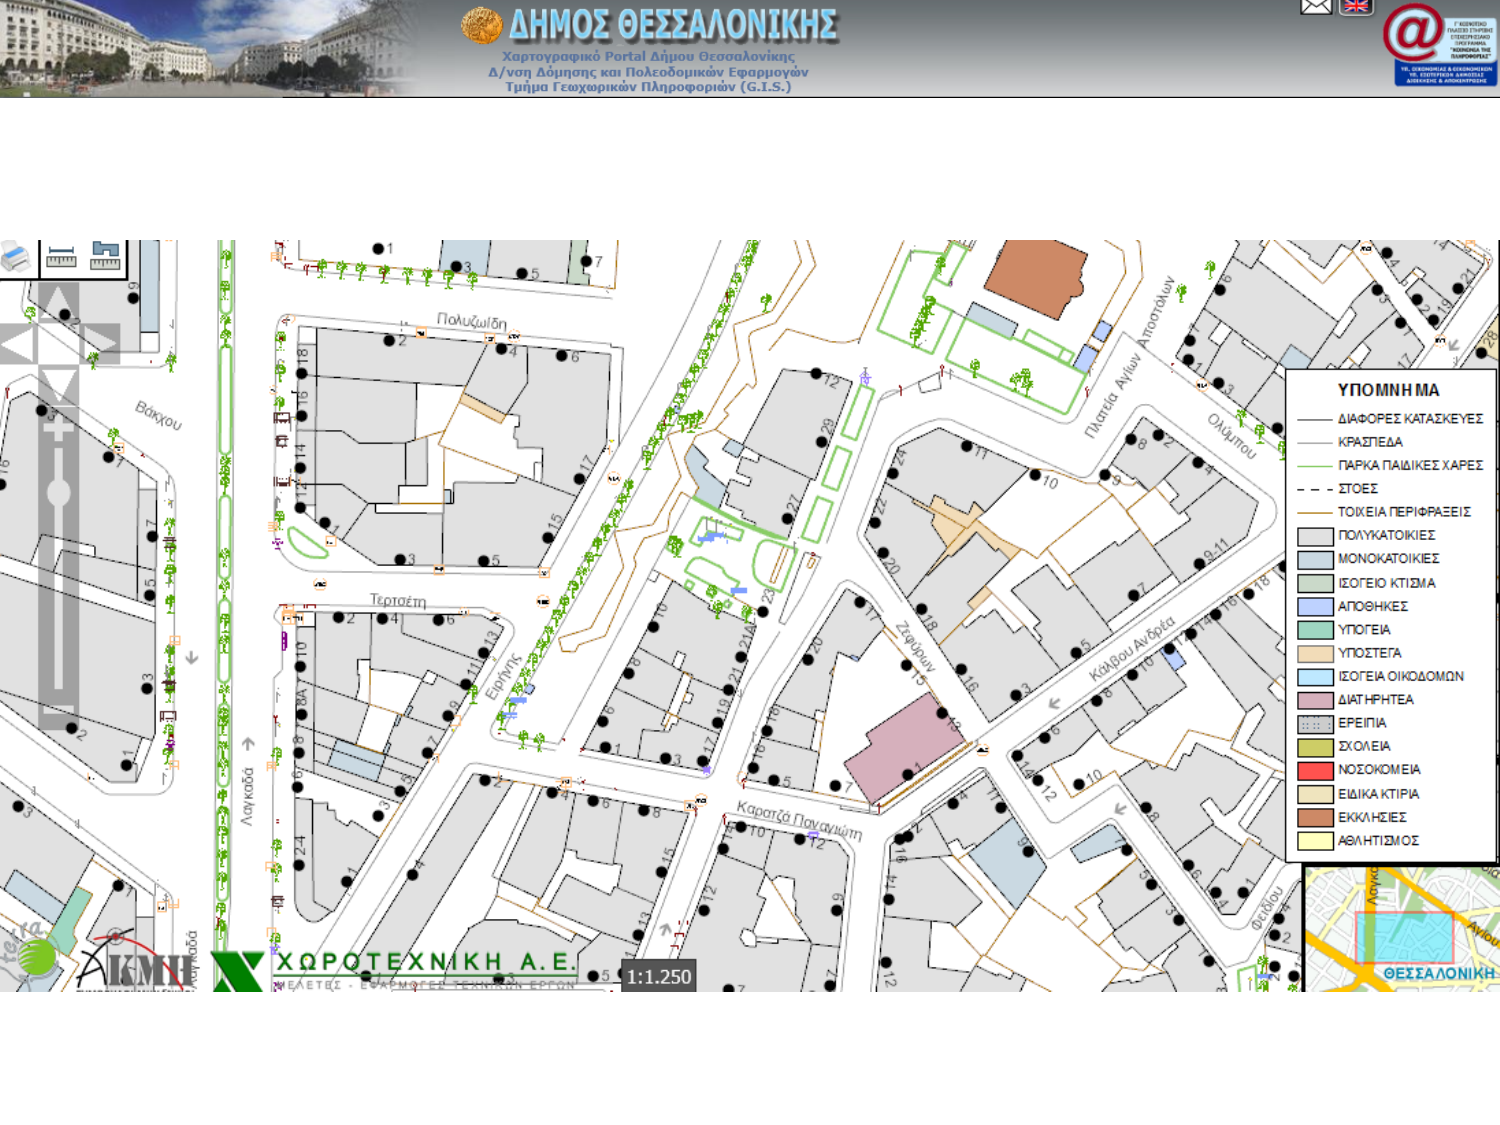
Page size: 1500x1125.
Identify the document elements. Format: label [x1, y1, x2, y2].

picture [0, 239, 1500, 992]
picture [0, 0, 1500, 98]
